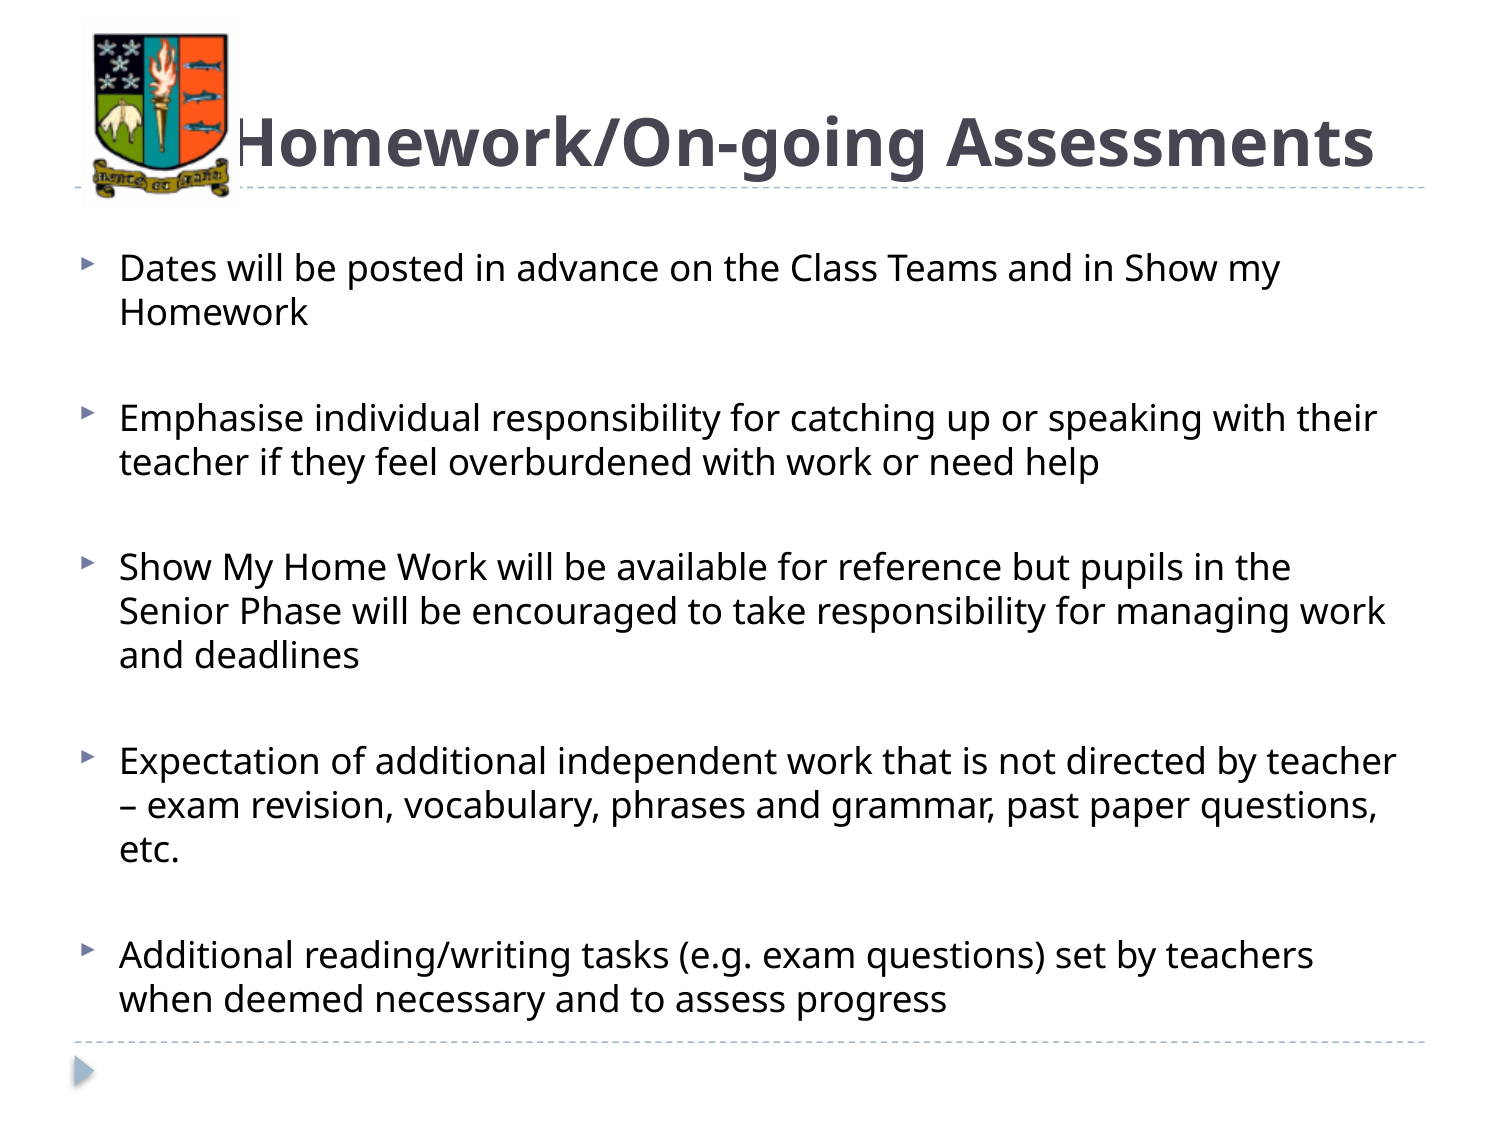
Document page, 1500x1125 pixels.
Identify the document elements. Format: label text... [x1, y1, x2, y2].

title Homework/On-going Assessments [242, 24, 1425, 188]
picture [82, 21, 240, 209]
list Dates will be posted in advance on the Class Teams and in Show my Homework Emphasise individual responsibility for catching up or speaking with their teacher if they feel overburdened with work or need help Show My Home Work will be available for reference but pupils in the Senior Phase will be encouraged to take responsibility for managing work and deadlines Expectation of additional independent work that is not directed by teacher – exam revision, vocabulary, phrases and grammar, past paper questions, etc. Additional reading/writing tasks (e.g. exam questions) set by teachers when deemed necessary and to assess progress [64, 237, 1425, 1028]
title Homework/On-going Assessments [75, 24, 80, 188]
